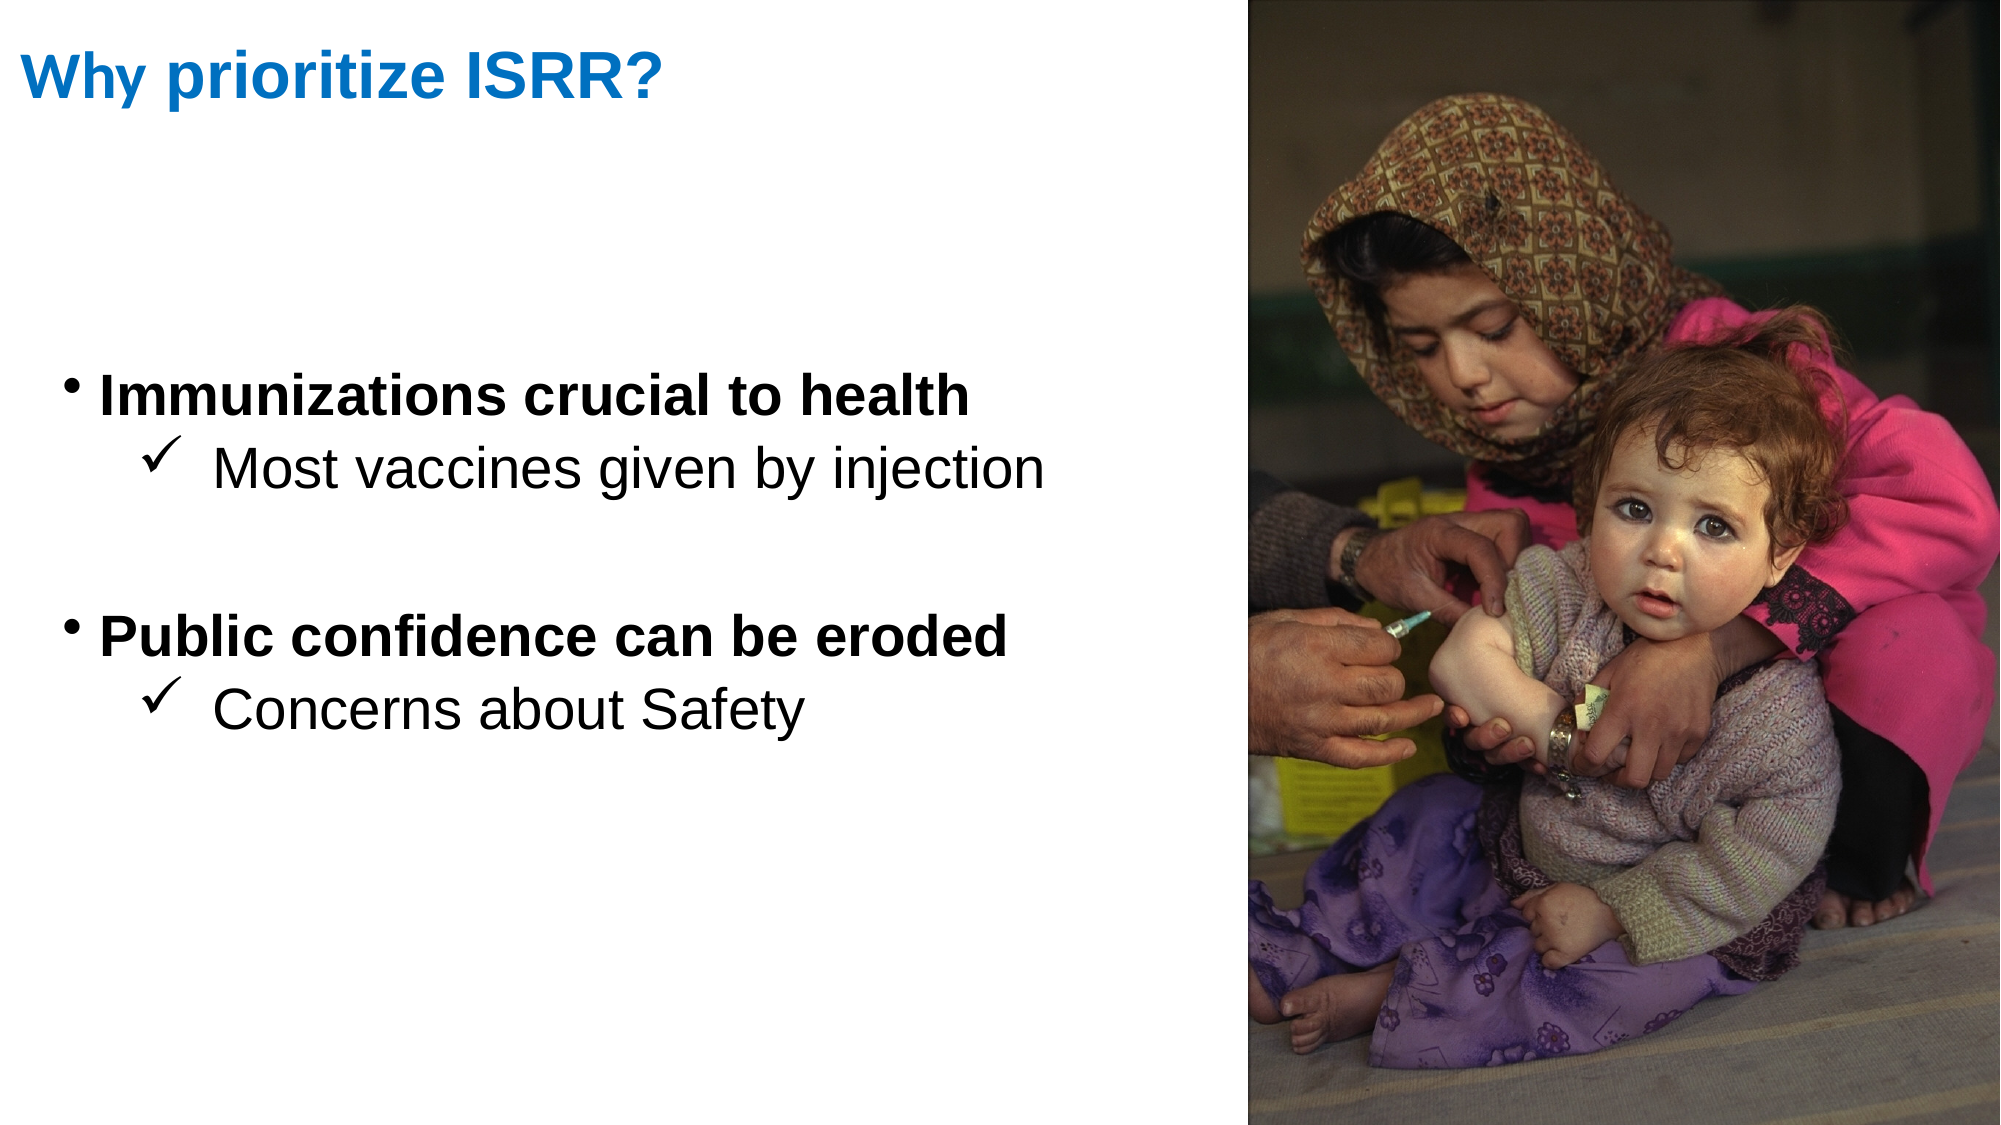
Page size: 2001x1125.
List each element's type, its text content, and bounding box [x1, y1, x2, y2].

text_box Immunizations crucial to health Most vaccines given by injection Public confidence can be eroded Concerns about Safety [47, 357, 1089, 750]
picture [1248, 0, 2000, 1125]
title Why prioritize ISRR? [17, 41, 1248, 160]
